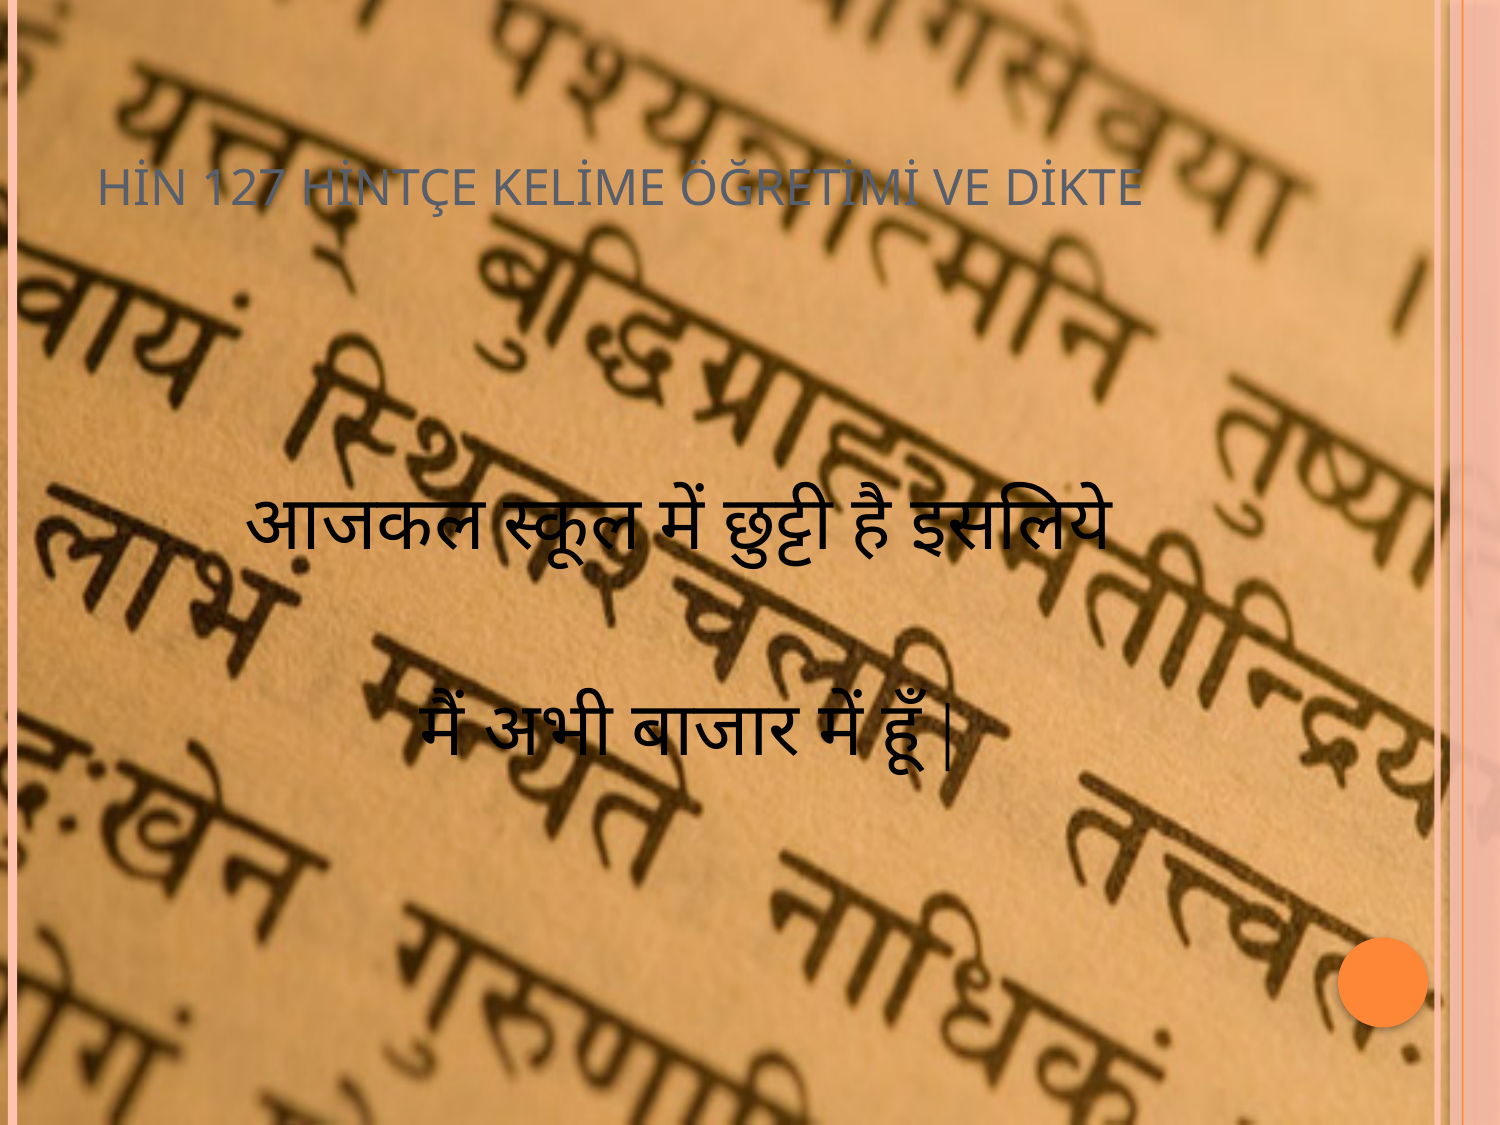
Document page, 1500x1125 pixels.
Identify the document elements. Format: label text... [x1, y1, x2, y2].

picture [1441, 0, 1449, 1125]
picture [18, 0, 1434, 1125]
list आजकल स्कूल में छुट्टी है इसलिये मैं अभी बाजार में हूँ | [75, 262, 1300, 1062]
picture [0, 0, 7, 1125]
title HİN 127 HİNTÇE KELİME ÖĞRETİMİ VE DİKTE [82, 35, 1307, 223]
